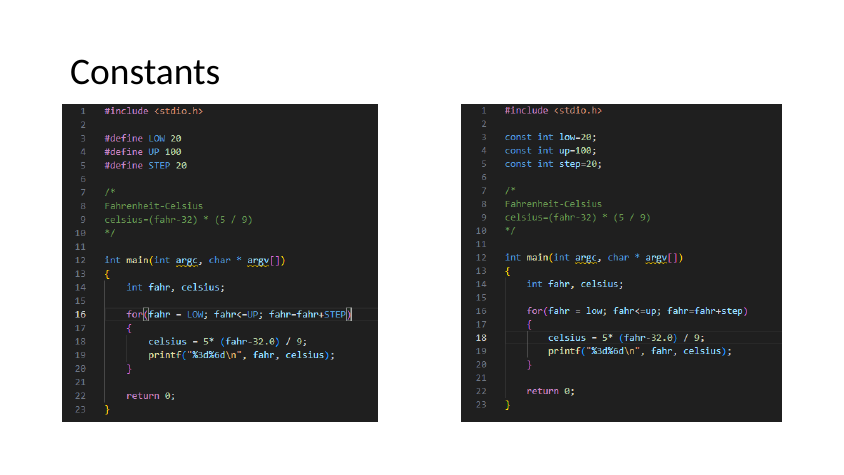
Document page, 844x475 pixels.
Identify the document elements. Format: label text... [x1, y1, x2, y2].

picture [461, 104, 782, 422]
picture [62, 104, 378, 422]
text_box Constants [55, 32, 643, 108]
